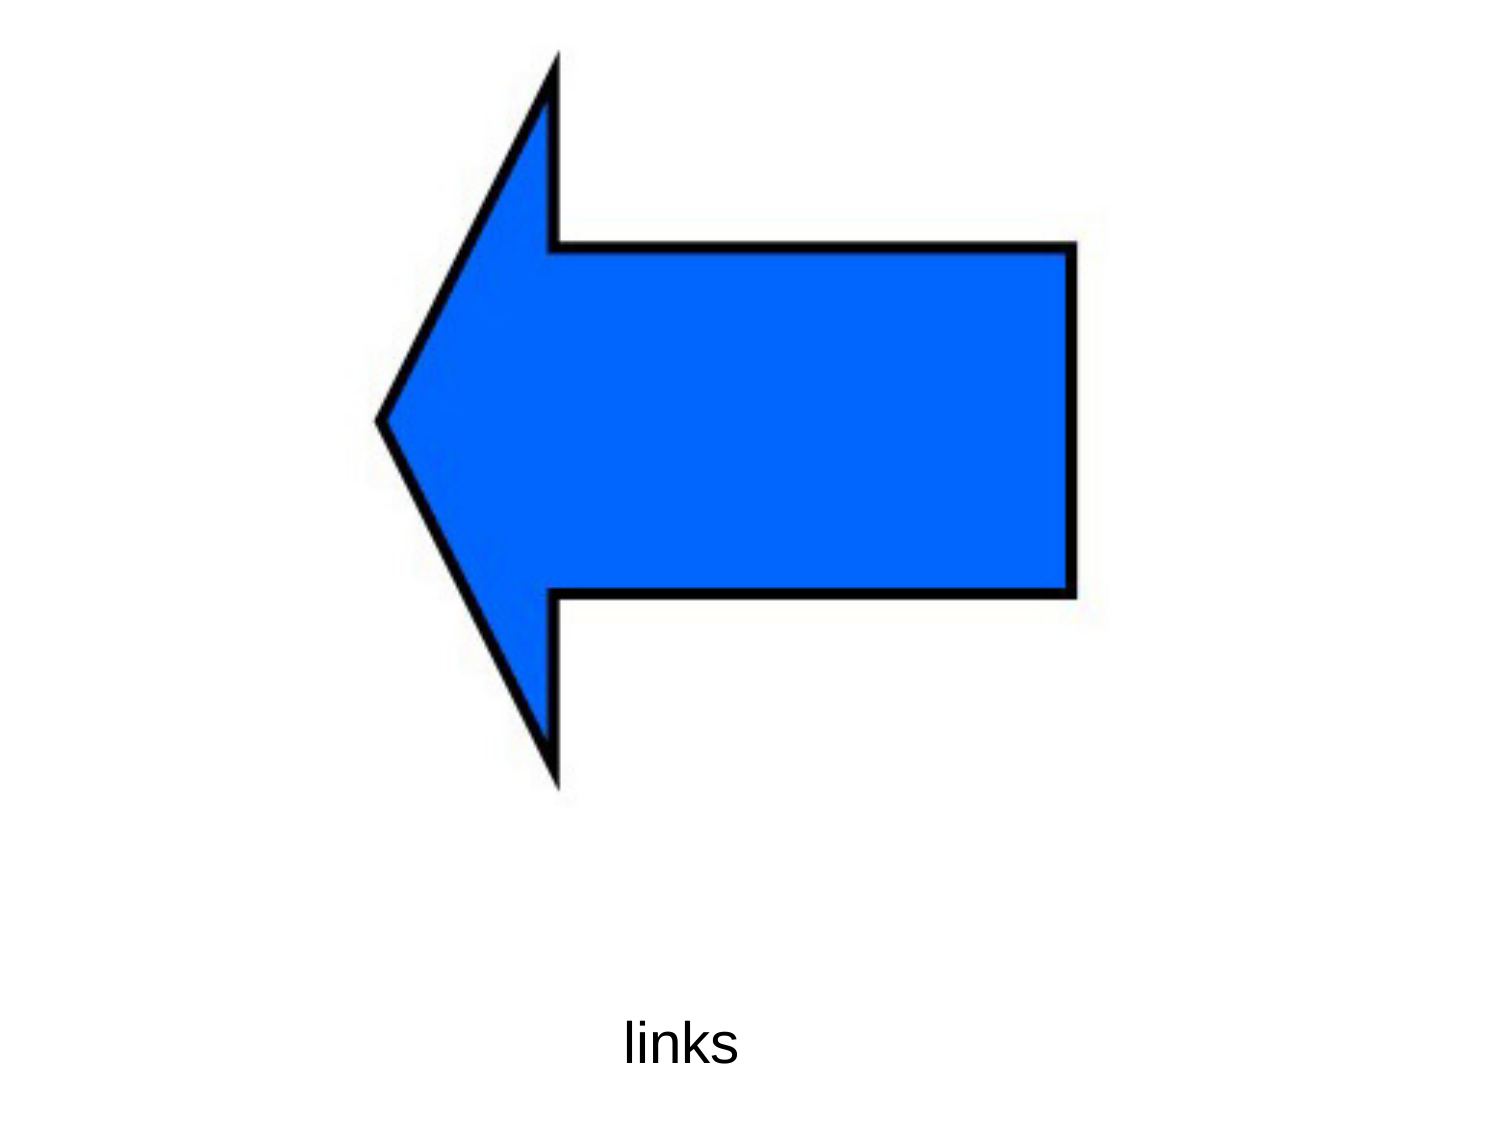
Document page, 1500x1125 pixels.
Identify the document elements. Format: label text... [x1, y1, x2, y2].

picture [300, 0, 1157, 858]
text_box links [608, 997, 1022, 1084]
